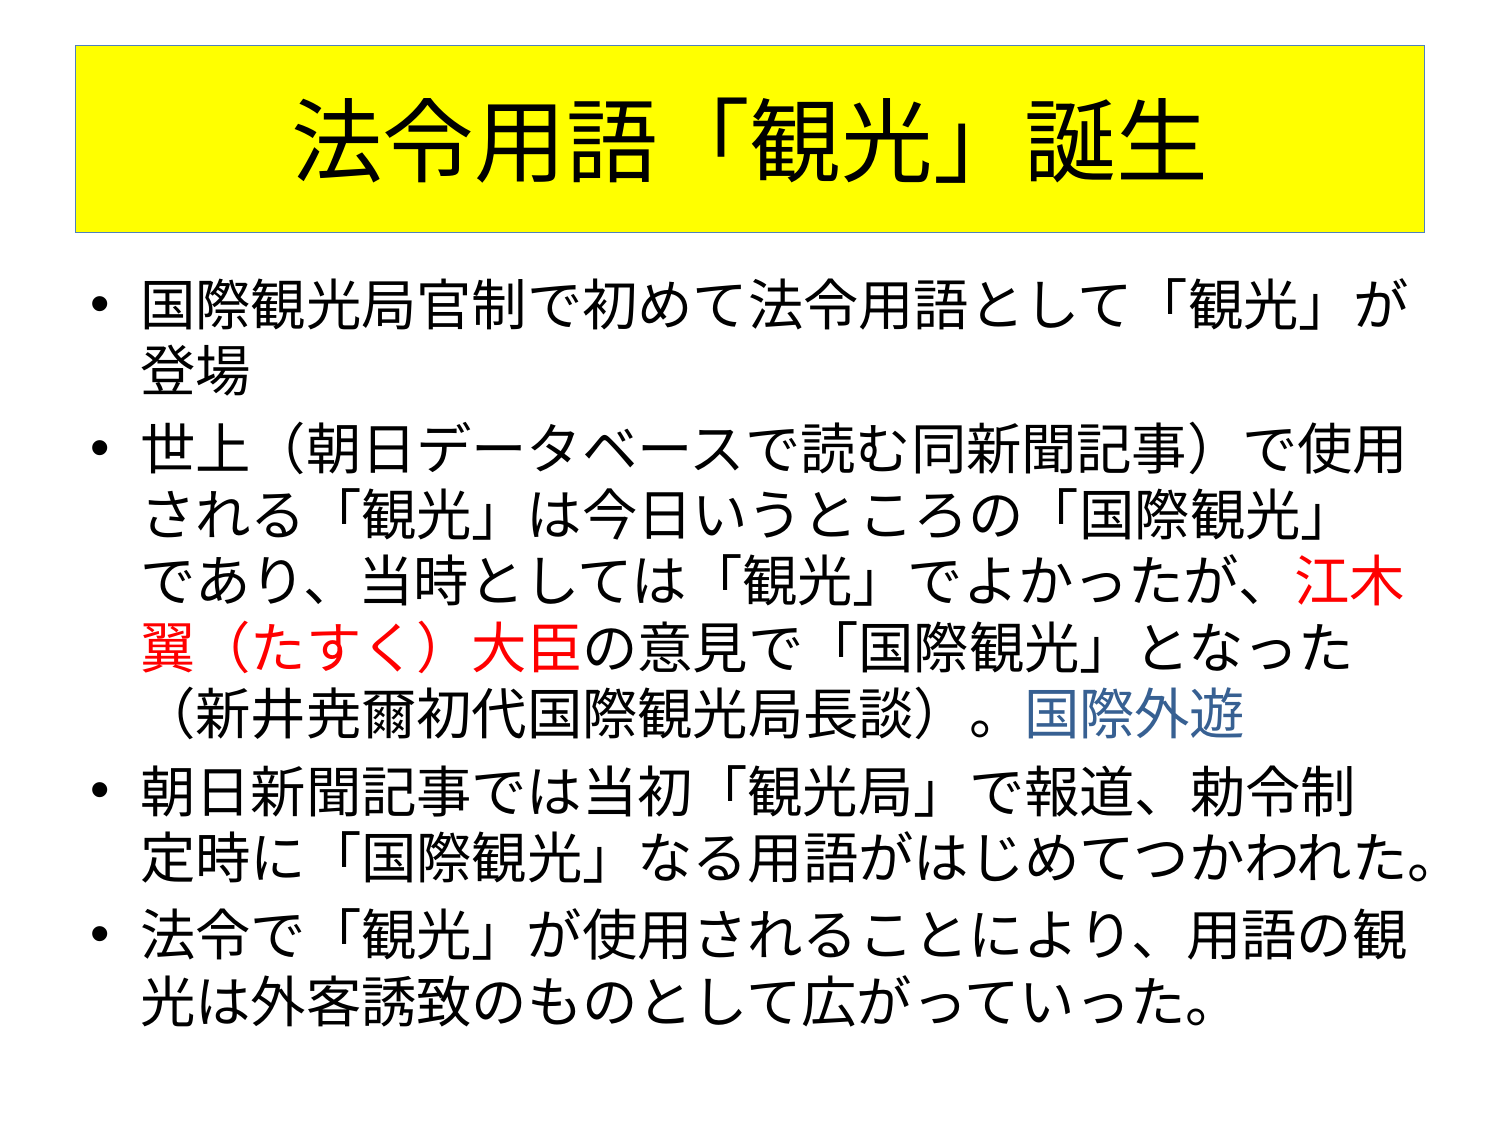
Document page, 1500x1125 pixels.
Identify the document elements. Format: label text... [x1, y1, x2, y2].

title 法令用語「観光」誕生 [75, 45, 1425, 233]
list 国際観光局官制で初めて法令用語として「観光」が登場 世上（朝日データベースで読む同新聞記事）で使用される「観光」は今日いうところの「国際観光」であり、当時としては「観光」でよかったが、江木翼（たすく）大臣の意見で「国際観光」となった（新井尭爾初代国際観光局長談）。国際外遊 朝日新聞記事では当初「観光局」で報道、勅令制定時に「国際観光」なる用語がはじめてつかわれた。 法令で「観光」が使用されることにより、用語の観光は外客誘致のものとして広がっていった。 [75, 262, 1425, 1094]
